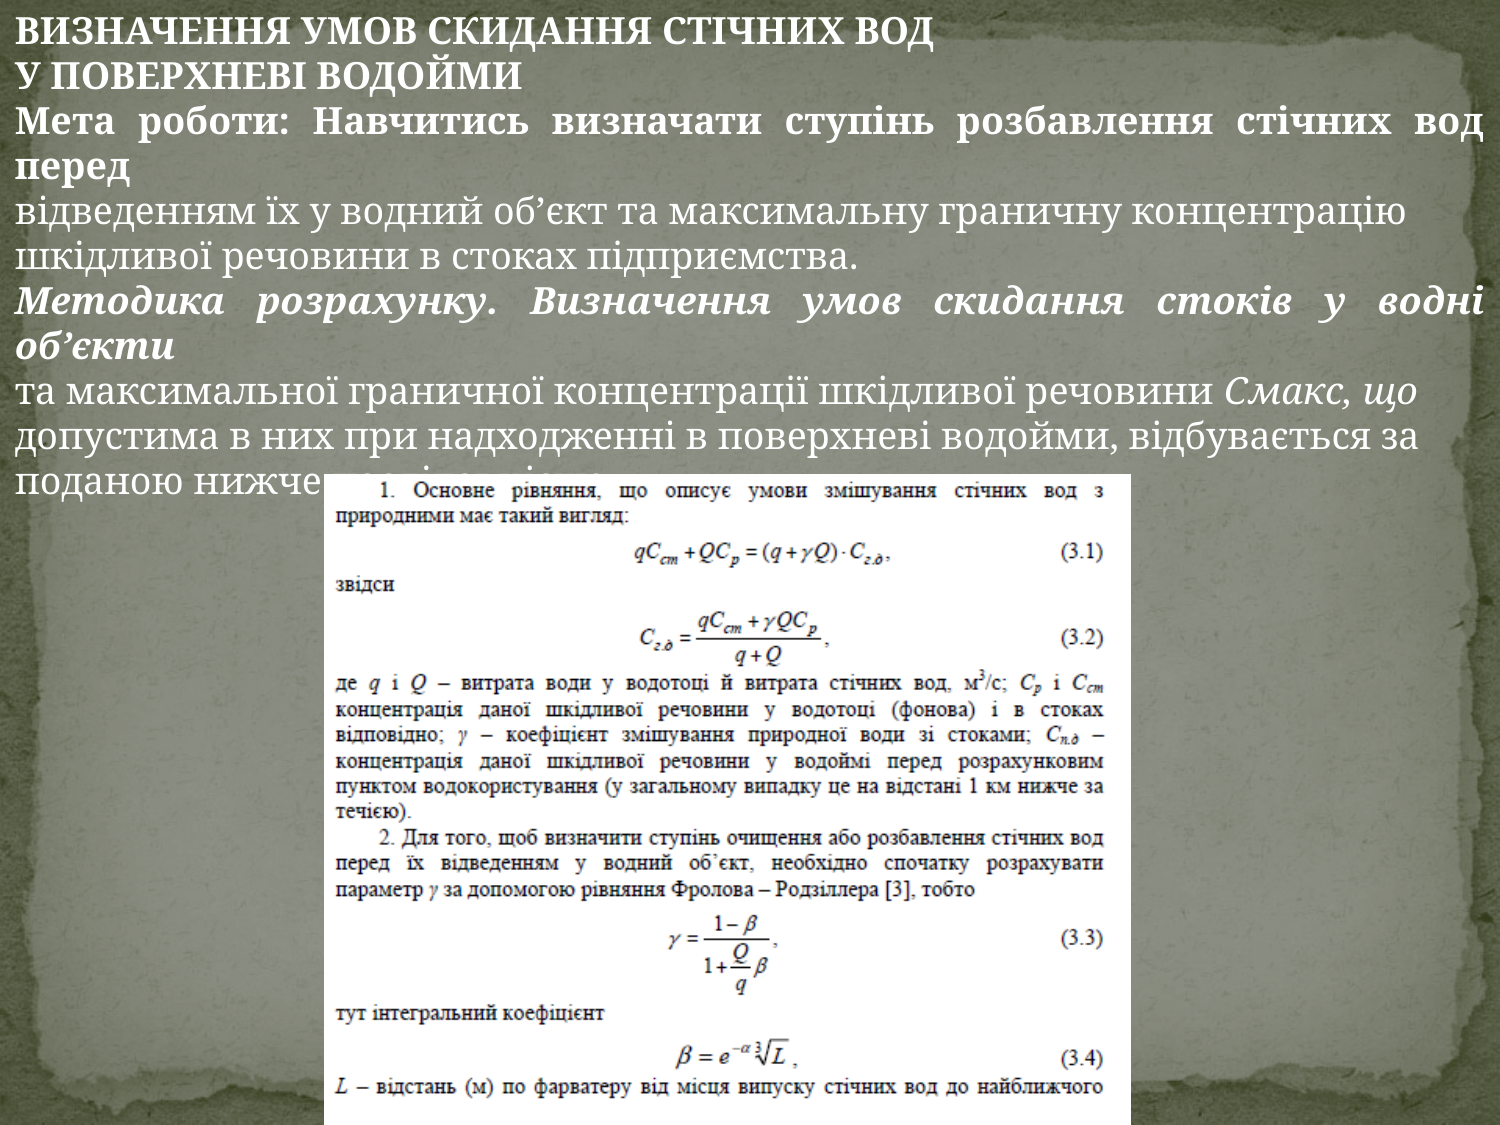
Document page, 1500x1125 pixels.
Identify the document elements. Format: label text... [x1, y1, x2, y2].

picture [324, 474, 1131, 1125]
text_box ВИЗНАЧЕННЯ УМОВ СКИДАННЯ СТІЧНИХ ВОД У ПОВЕРХНЕВІ ВОДОЙМИ Мета роботи: Навчитись визначати ступінь розбавлення стічних вод перед відведенням їх у водний об’єкт та максимальну граничну концентрацію шкідливої речовини в стоках підприємства. Методика розрахунку. Визначення умов скидання стоків у водні об’єкти та максимальної граничної концентрації шкідливої речовини Смакс, що допустима в них при надходженні в поверхневі водойми, відбувається за поданою нижче послідовністю. [0, 0, 1500, 510]
